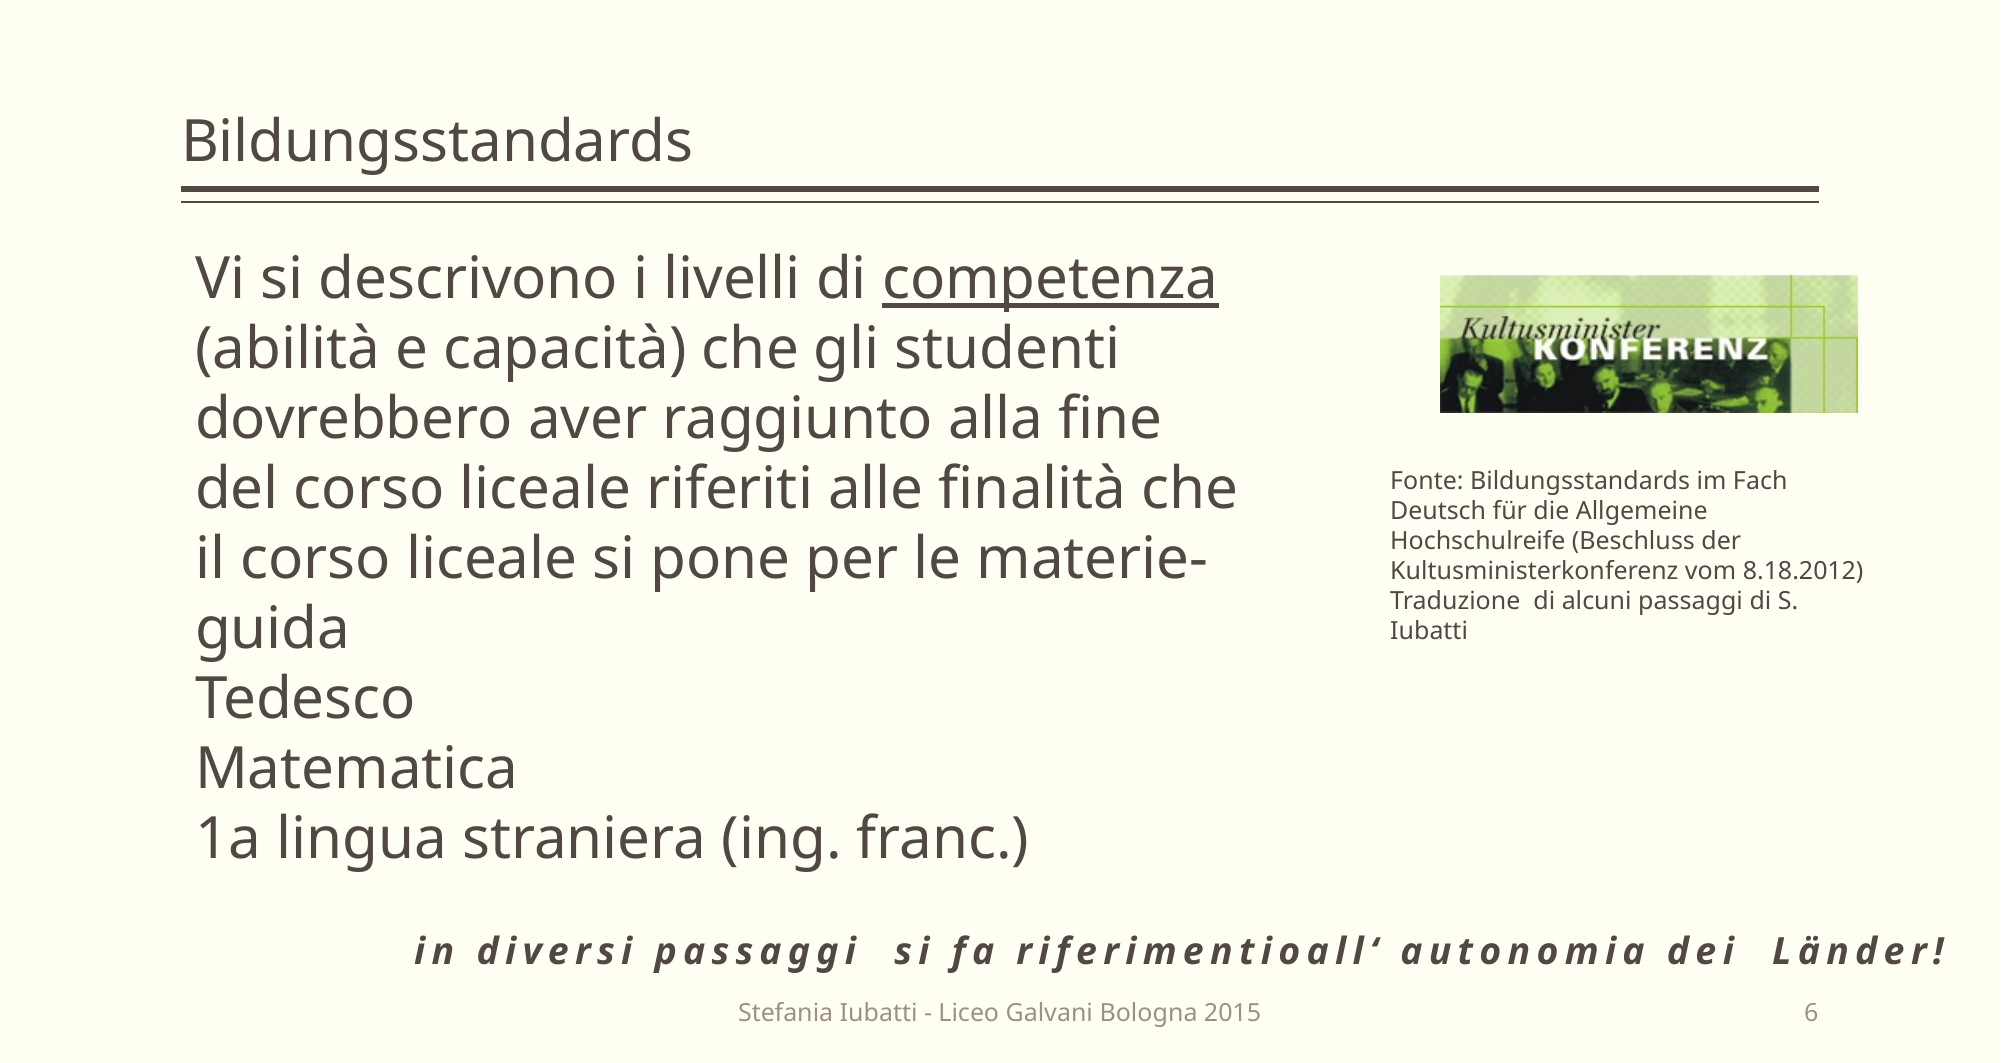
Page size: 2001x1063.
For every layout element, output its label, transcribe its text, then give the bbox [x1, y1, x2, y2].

text_box in diversi passaggi si fa riferimentioall‘ autonomia dei Länder! [383, 919, 2000, 980]
title Bildungsstandards [181, 76, 1819, 182]
footer Stefania Iubatti - Liceo Galvani Bologna 2015 [481, 985, 1519, 1042]
picture [1439, 275, 1858, 413]
text_box Fonte: Bildungsstandards im Fach Deutsch für die Allgemeine Hochschulreife (Beschluss der Kultusministerkonferenz vom 8.18.2012) Traduzione di alcuni passaggi di S. Iubatti [1375, 457, 1897, 652]
text_box Vi si descrivono i livelli di competenza (abilità e capacità) che gli studenti dovrebbero aver raggiunto alla fine del corso liceale riferiti alle finalità che il corso liceale si pone per le materie-guida Tedesco Matematica 1a lingua straniera (ing. franc.) [180, 233, 1273, 878]
slide_number 6 [1519, 985, 1819, 1042]
